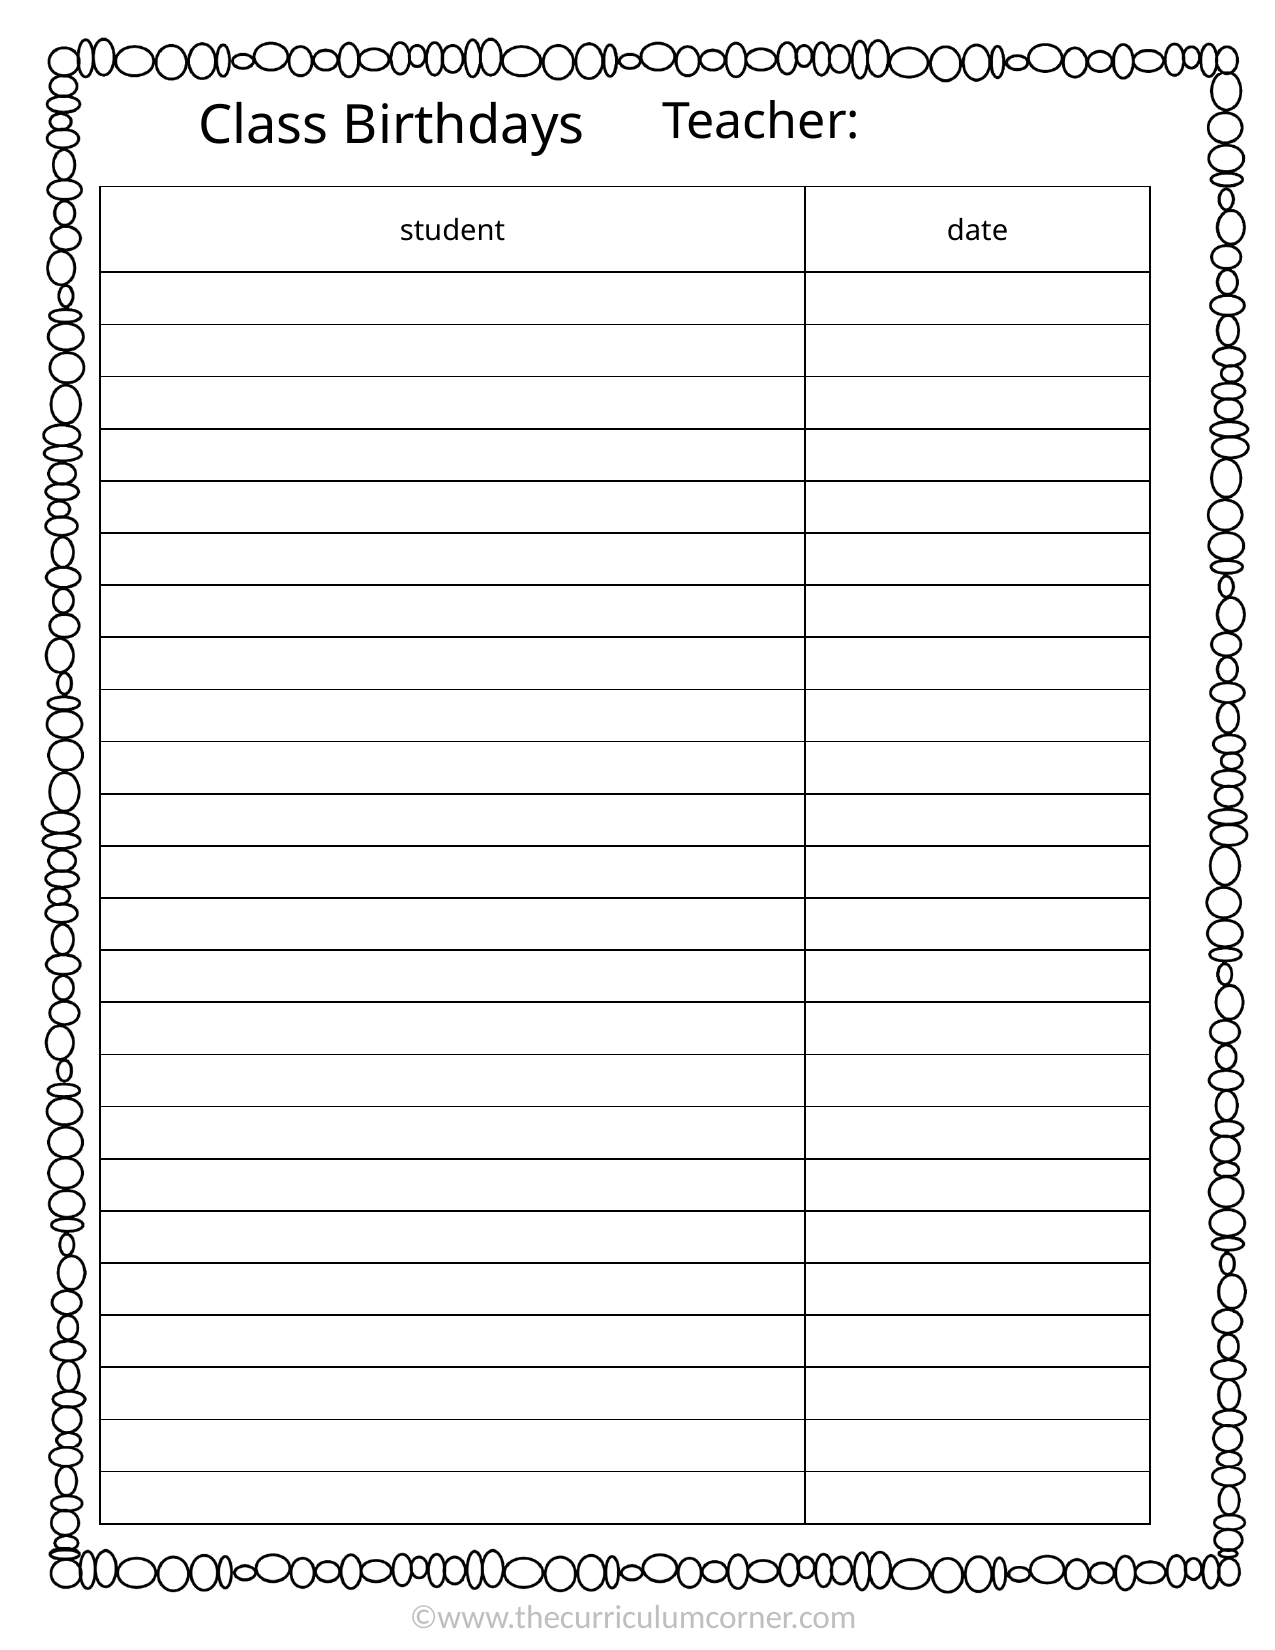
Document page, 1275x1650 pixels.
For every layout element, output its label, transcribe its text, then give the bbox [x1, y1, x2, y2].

picture [40, 37, 1251, 1594]
text_box ©www.thecurriculumcorner.com [394, 1603, 872, 1643]
